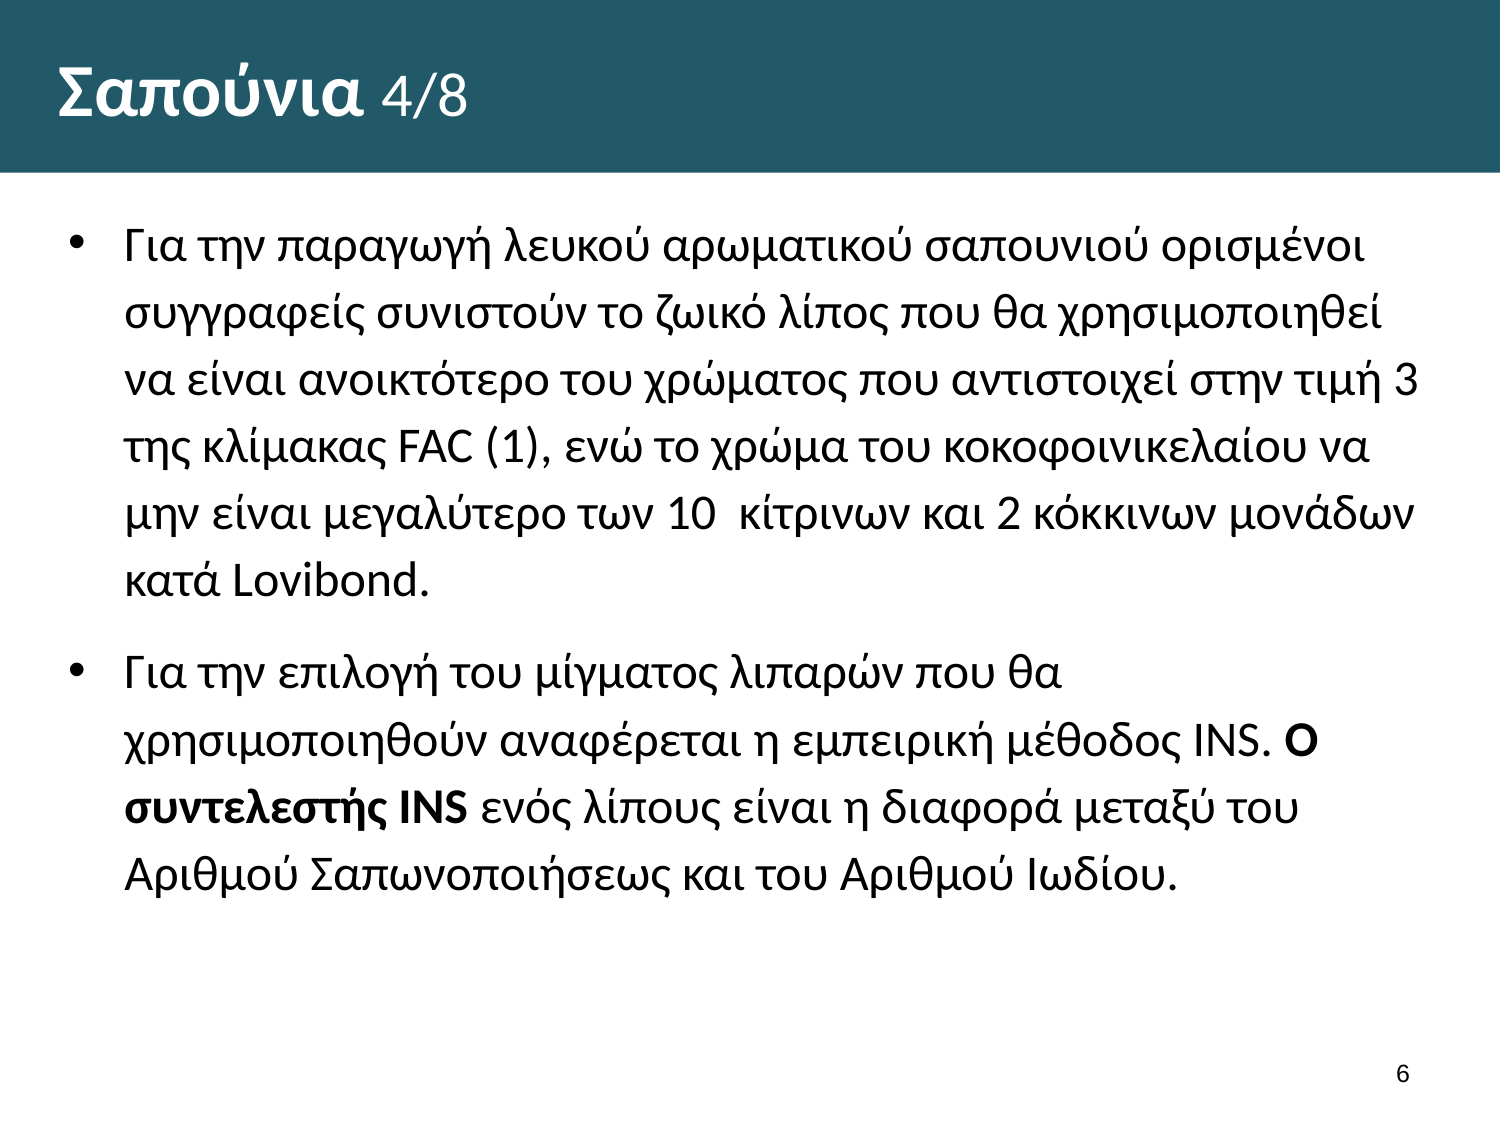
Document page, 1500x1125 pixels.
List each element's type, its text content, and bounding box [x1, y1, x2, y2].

list Για την παραγωγή λευκού αρωματικού σαπουνιού ορισμένοι συγγραφείς συνιστούν το ζωικό λίπος που θα χρησιμοποιηθεί να είναι ανοικτότερο του χρώματος που αντι­στοιχεί στην τιμή 3 της κλίμακας FAC (1), ενώ το χρώμα του κοκοφοινικελαίου να μην είναι μεγαλύτερο των 10 κίτρινων και 2 κόκκινων μονάδων κατά Lovibond. Για την επιλογή του μίγματος λιπαρών που θα χρησιμοποιηθούν αναφέρεται η εμπειρική μέθοδος INS. Ο συντελεστής INS ενός λίπους είναι η διαφορά μεταξύ του Αριθμού Σαπωνοποιήσεως και του Αριθμού Ιωδίου. [53, 196, 1447, 1024]
slide_number 5 [1074, 1042, 1425, 1103]
title Σαπούνια 4/8 [0, 0, 1500, 173]
